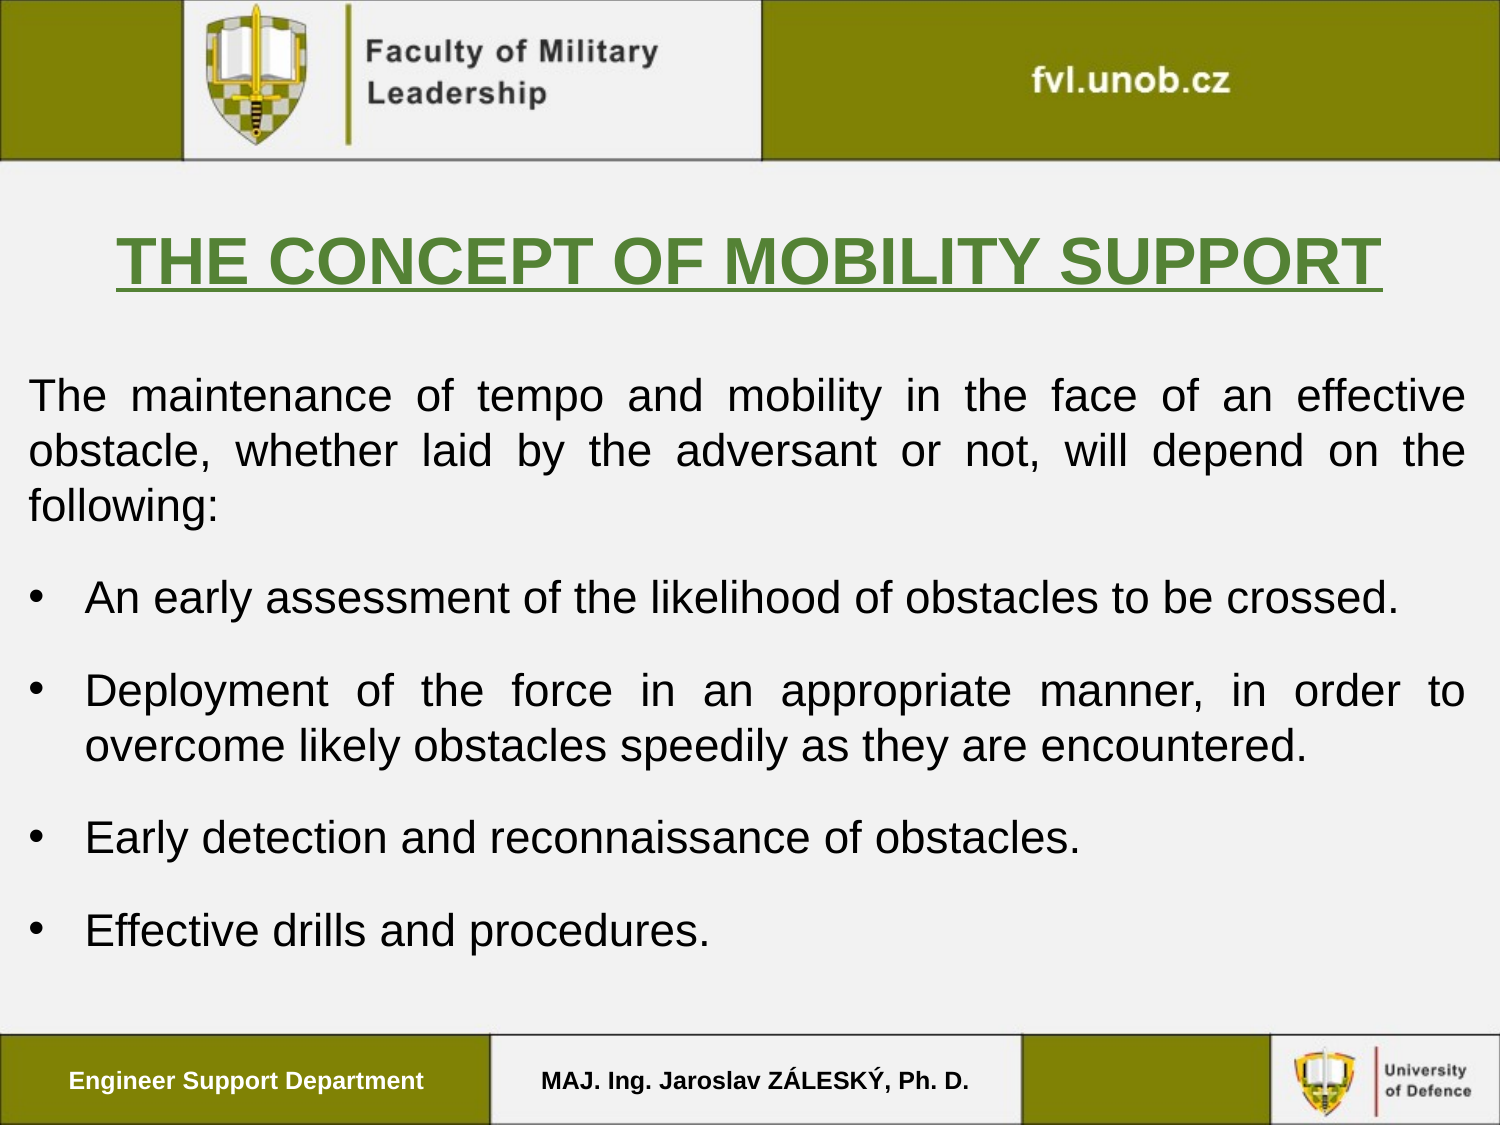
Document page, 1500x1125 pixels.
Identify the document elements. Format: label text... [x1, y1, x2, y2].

picture [0, 319, 1500, 1125]
picture [0, 0, 1500, 206]
text_box The maintenance of tempo and mobility in the face of an effective obstacle, whether laid by the adversant or not, will depend on the following: An early assessment of the likelihood of obstacles to be crossed. Deployment of the force in an appropriate manner, in order to overcome likely obstacles speedily as they are encountered. Early detection and reconnaissance of obstacles. Effective drills and procedures. [13, 358, 1483, 963]
title THE CONCEPT OF MOBILITY SUPPORT [0, 206, 1500, 319]
footer MAJ. Ing. Jaroslav ZÁLESKÝ, Ph. D. [491, 1035, 1021, 1125]
slide_number Engineer Support Department [0, 1033, 493, 1125]
